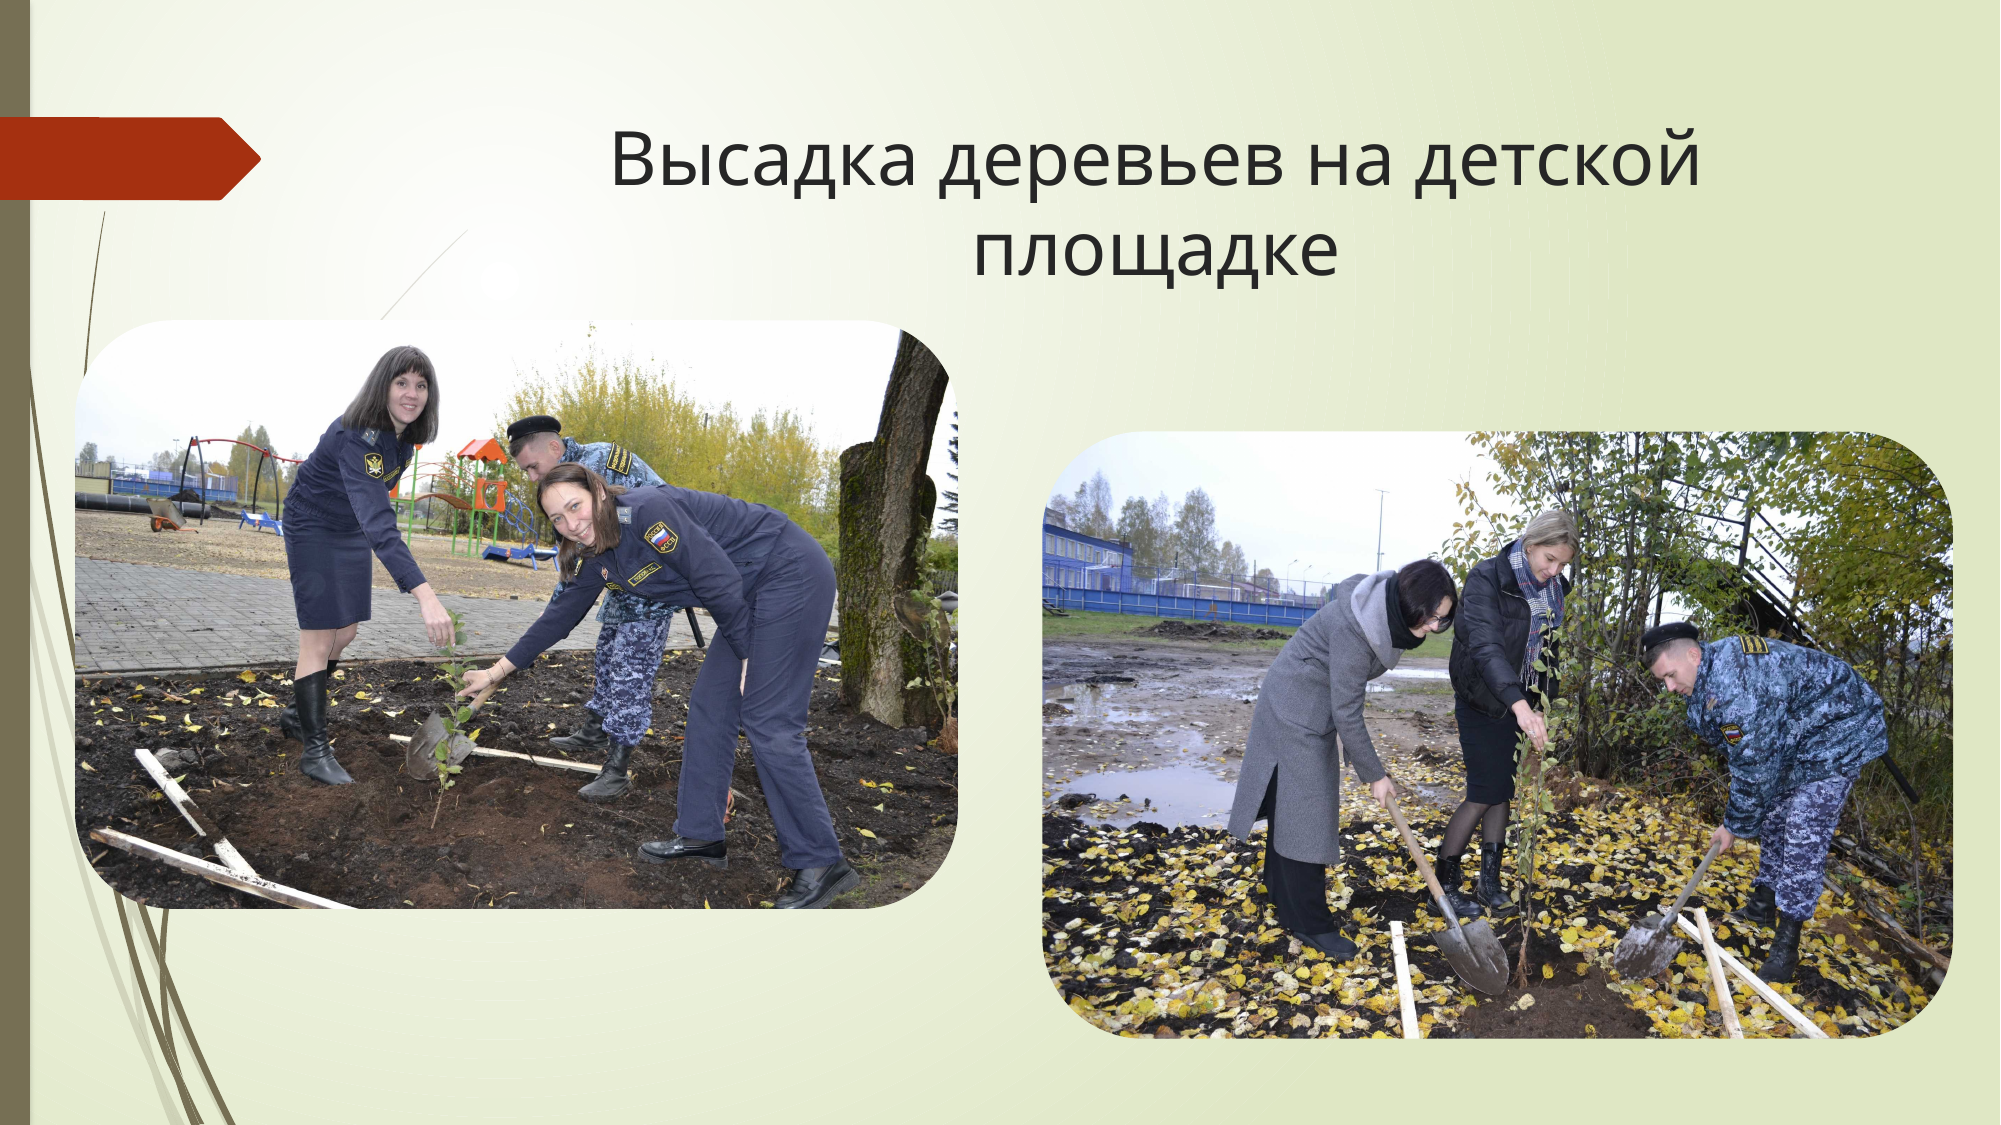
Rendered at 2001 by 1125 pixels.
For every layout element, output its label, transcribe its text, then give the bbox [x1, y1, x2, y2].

picture [74, 319, 959, 910]
title Высадка деревьев на детской площадке [425, 102, 1888, 313]
picture [1042, 431, 1954, 1039]
